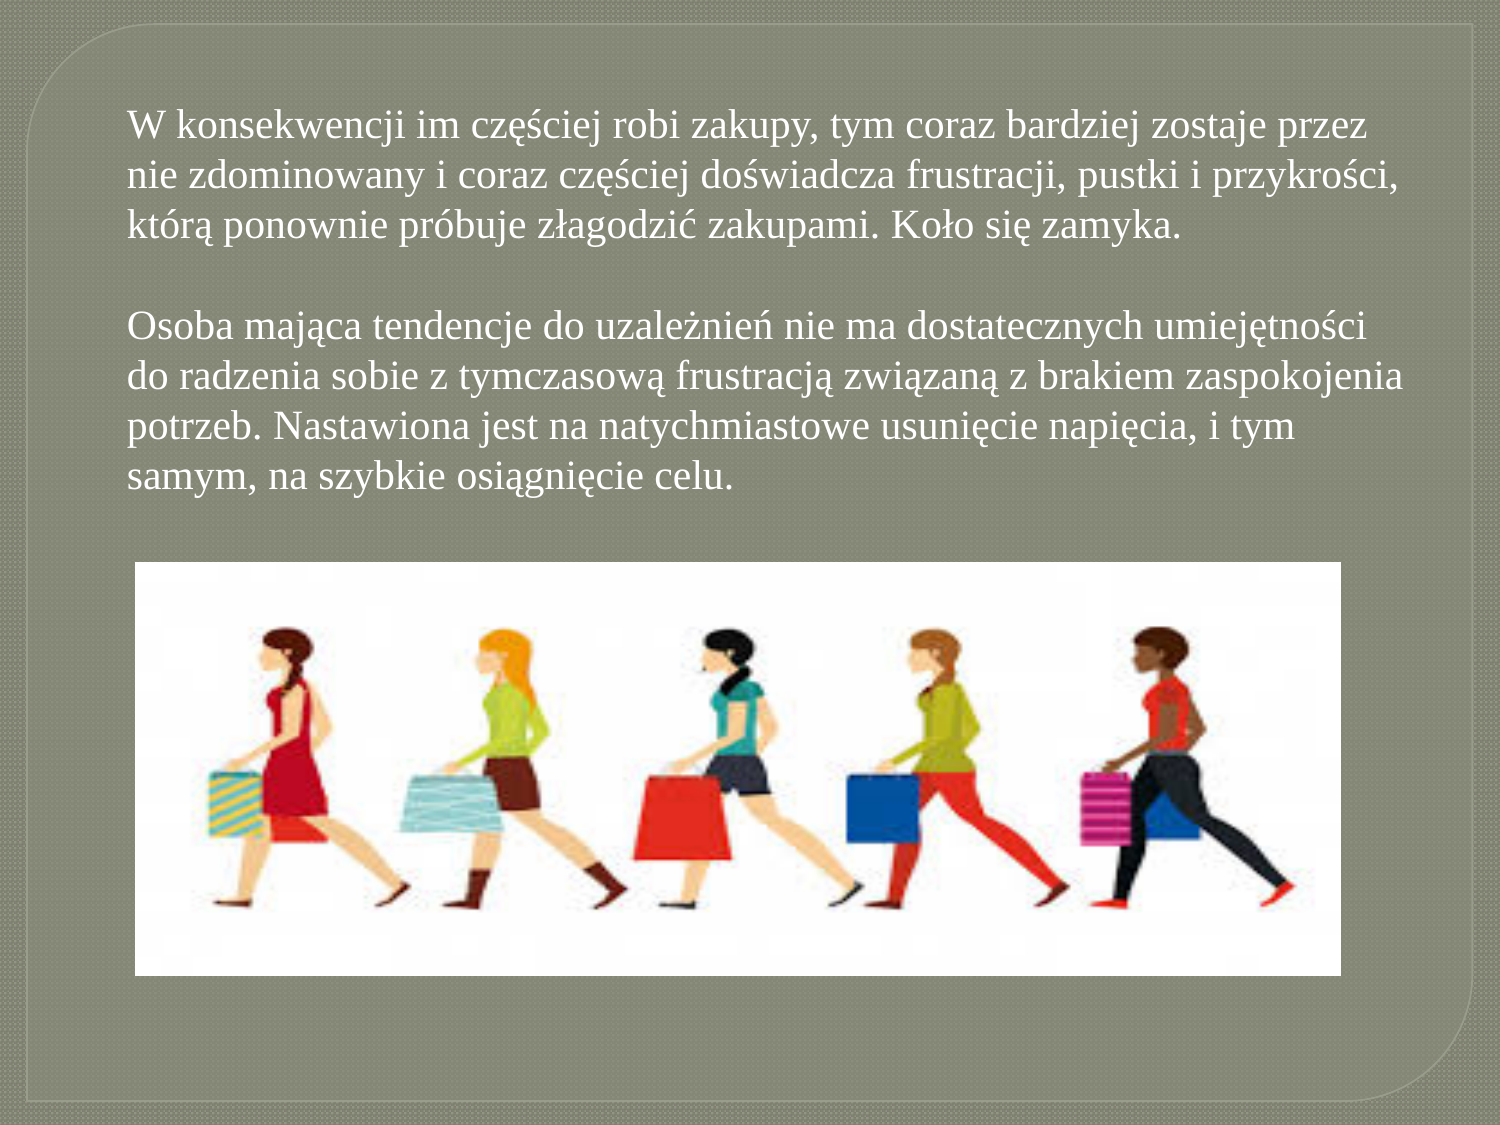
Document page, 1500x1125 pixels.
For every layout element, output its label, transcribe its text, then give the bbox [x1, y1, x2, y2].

text_box W konsekwencji im częściej robi zakupy, tym coraz bardziej zostaje przez nie zdominowany i coraz częściej doświadcza frustracji, pustki i przykrości, którą ponownie próbuje złagodzić zakupami. Koło się zamyka. Osoba mająca tendencje do uzależnień nie ma dostatecznych umiejętności do radzenia sobie z tymczasową frustracją związaną z brakiem zaspokojenia potrzeb. Nastawiona jest na natychmiastowe usunięcie napięcia, i tym samym, na szybkie osiągnięcie celu. [112, 89, 1424, 505]
picture [135, 562, 1341, 977]
